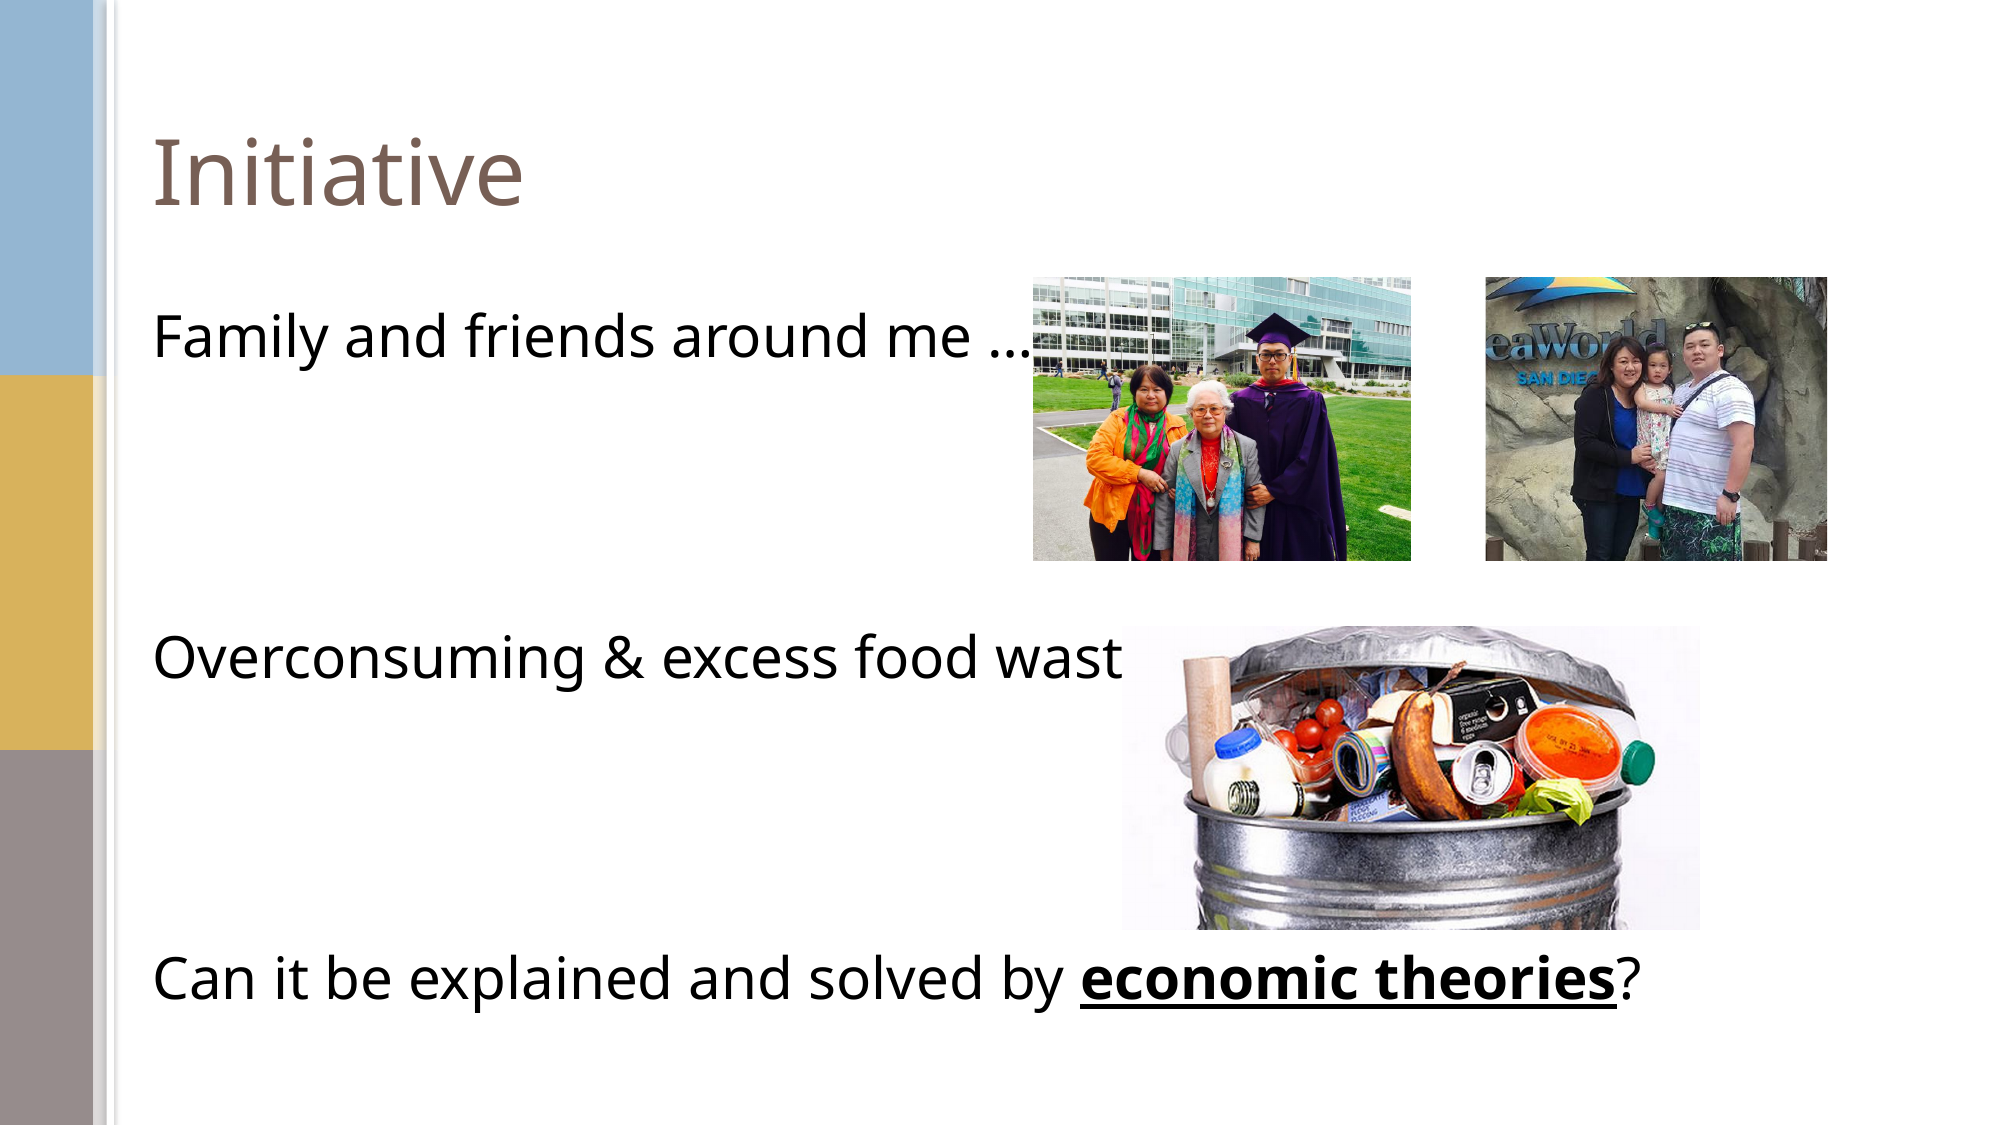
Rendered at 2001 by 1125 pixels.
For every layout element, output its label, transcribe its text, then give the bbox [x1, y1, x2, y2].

list Family and friends around me … Overconsuming & excess food waste … Can it be explained and solved by economic theories? [137, 299, 1863, 1093]
picture [1485, 276, 1828, 562]
title Initiative [137, 59, 1863, 278]
picture [1033, 276, 1412, 561]
picture [1121, 625, 1700, 930]
